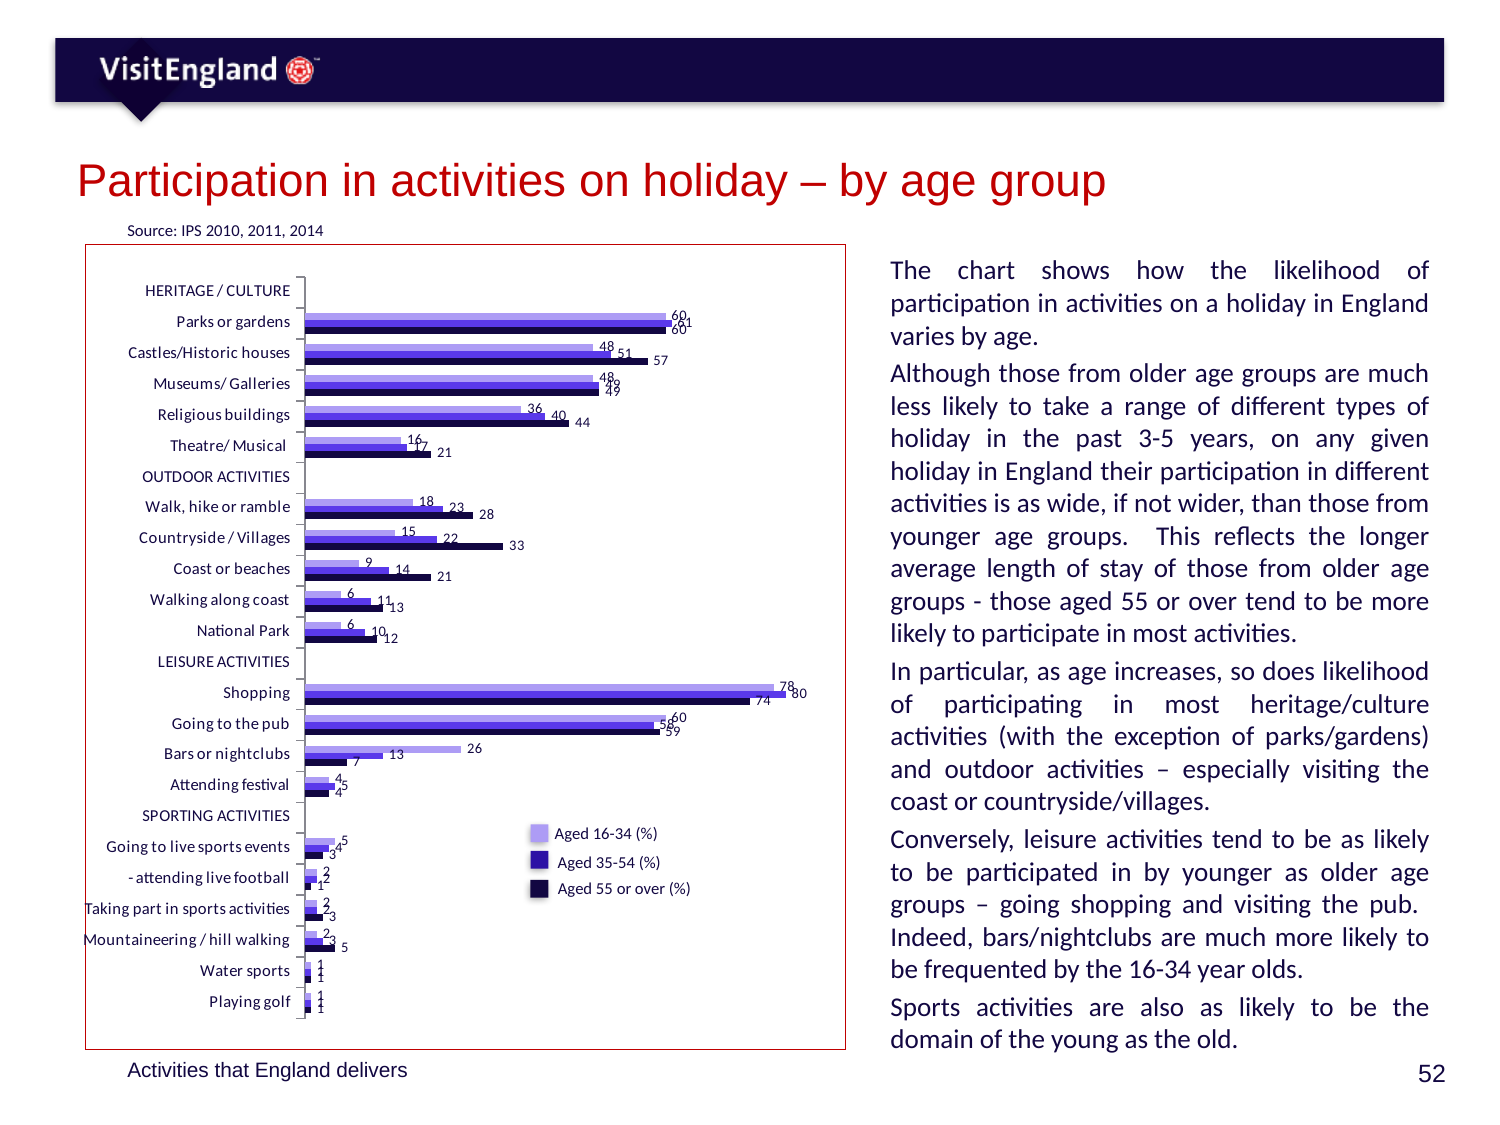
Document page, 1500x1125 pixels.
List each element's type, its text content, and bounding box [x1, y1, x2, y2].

text_box The chart shows how the likelihood of participation in activities on a holiday in England varies by age. Although those from older age groups are much less likely to take a range of different types of holiday in the past 3-5 years, on any given holiday in England their participation in different activities is as wide, if not wider, than those from younger age groups. This reflects the longer average length of stay of those from older age groups - those aged 55 or over tend to be more likely to participate in most activities. In particular, as age increases, so does likelihood of participating in most heritage/culture activities (with the exception of parks/gardens) and outdoor activities – especially visiting the coast or countryside/villages. Conversely, leisure activities tend to be as likely to be participated in by younger as older age groups – going shopping and visiting the pub. Indeed, bars/nightclubs are much more likely to be frequented by the 16-34 year olds. Sports activities are also as likely to be the domain of the young as the old. [875, 245, 1445, 588]
list Activities that England delivers [112, 1057, 513, 1095]
picture [95, 56, 322, 88]
text_box Source: IPS 2010, 2011, 2014 [112, 212, 615, 239]
chart [82, 244, 847, 1050]
title Participation in activities on holiday – by age group [62, 143, 1445, 235]
